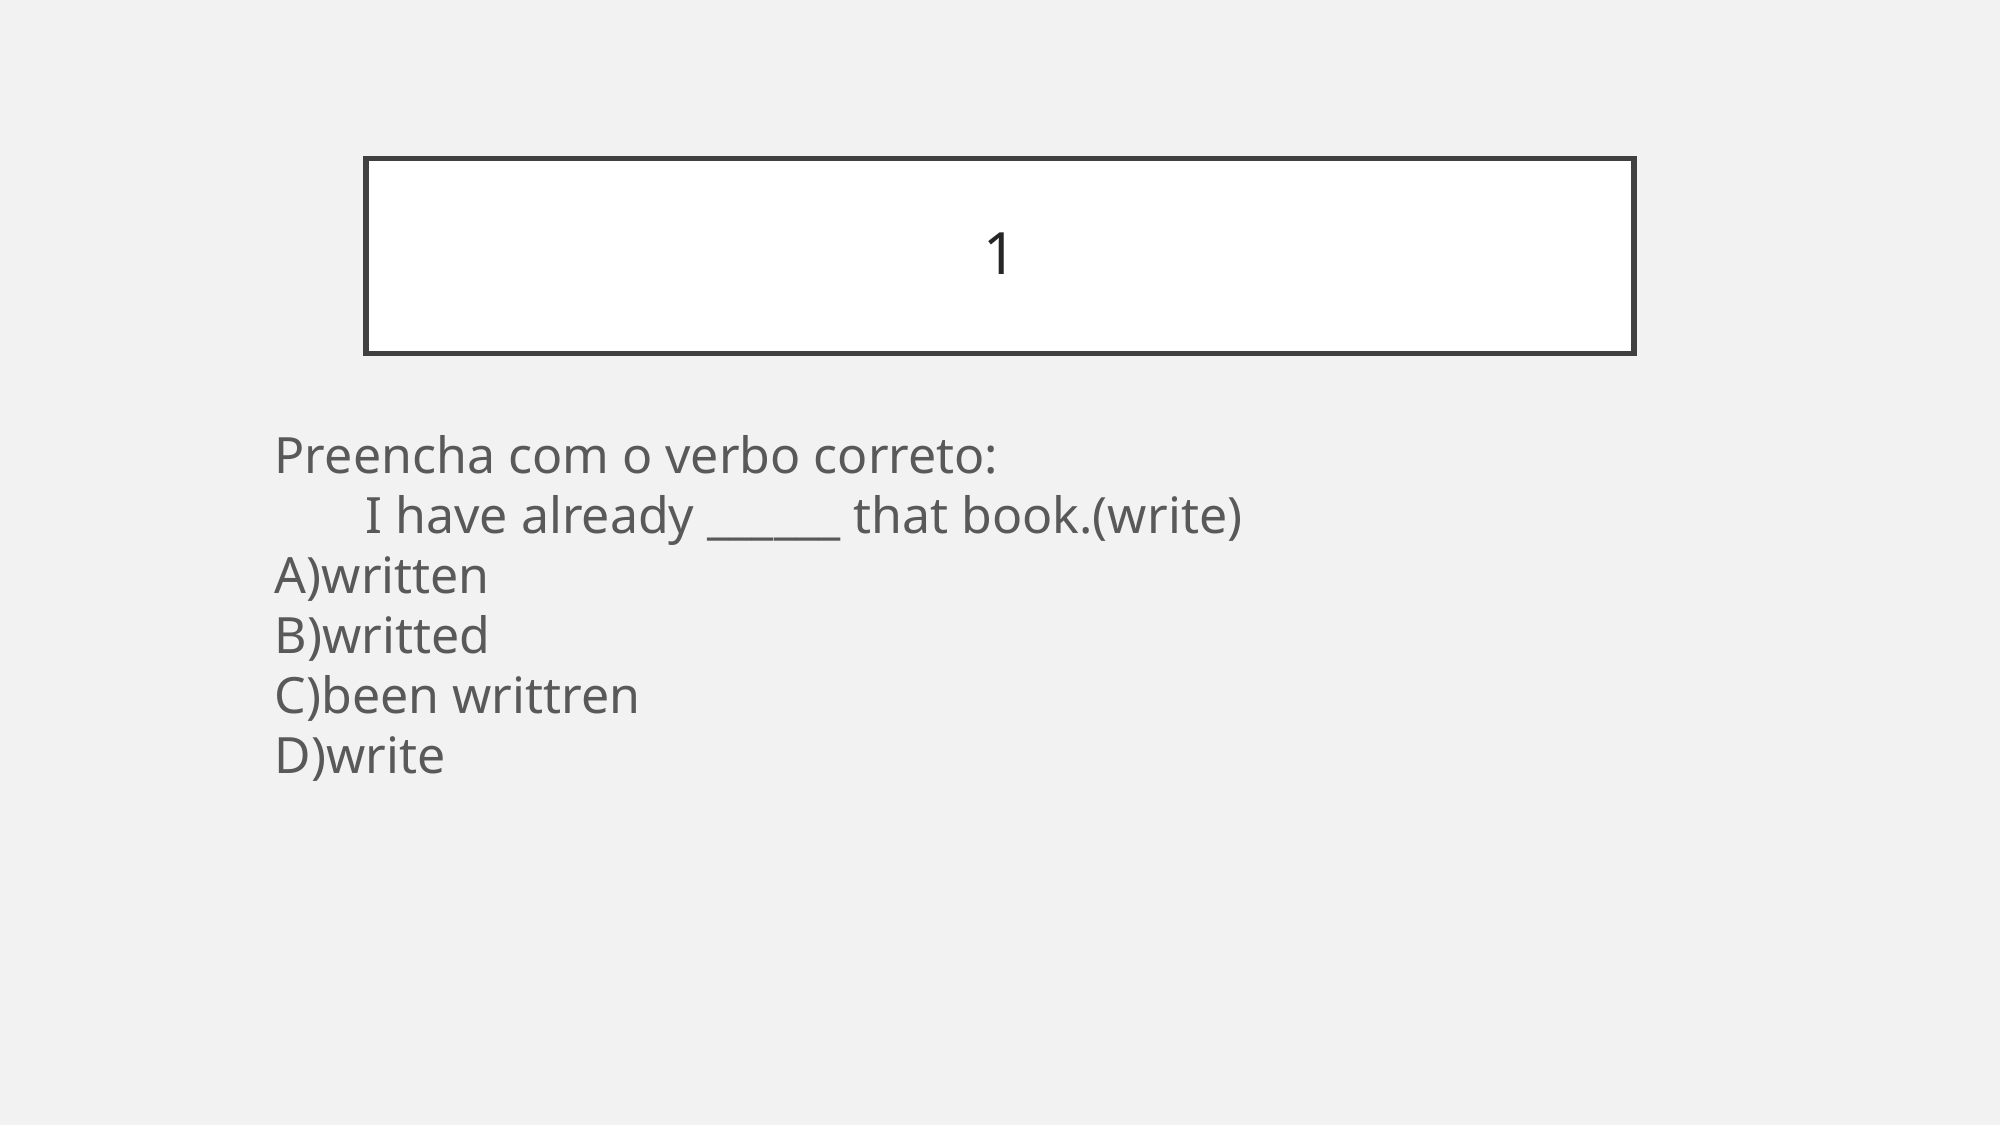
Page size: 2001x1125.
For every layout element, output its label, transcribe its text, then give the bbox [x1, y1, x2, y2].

list Preencha com o verbo correto: I have already ______ that book.(write) A)written B)writted C)been writtren D)write [259, 416, 1723, 942]
title 1 [363, 156, 1637, 356]
